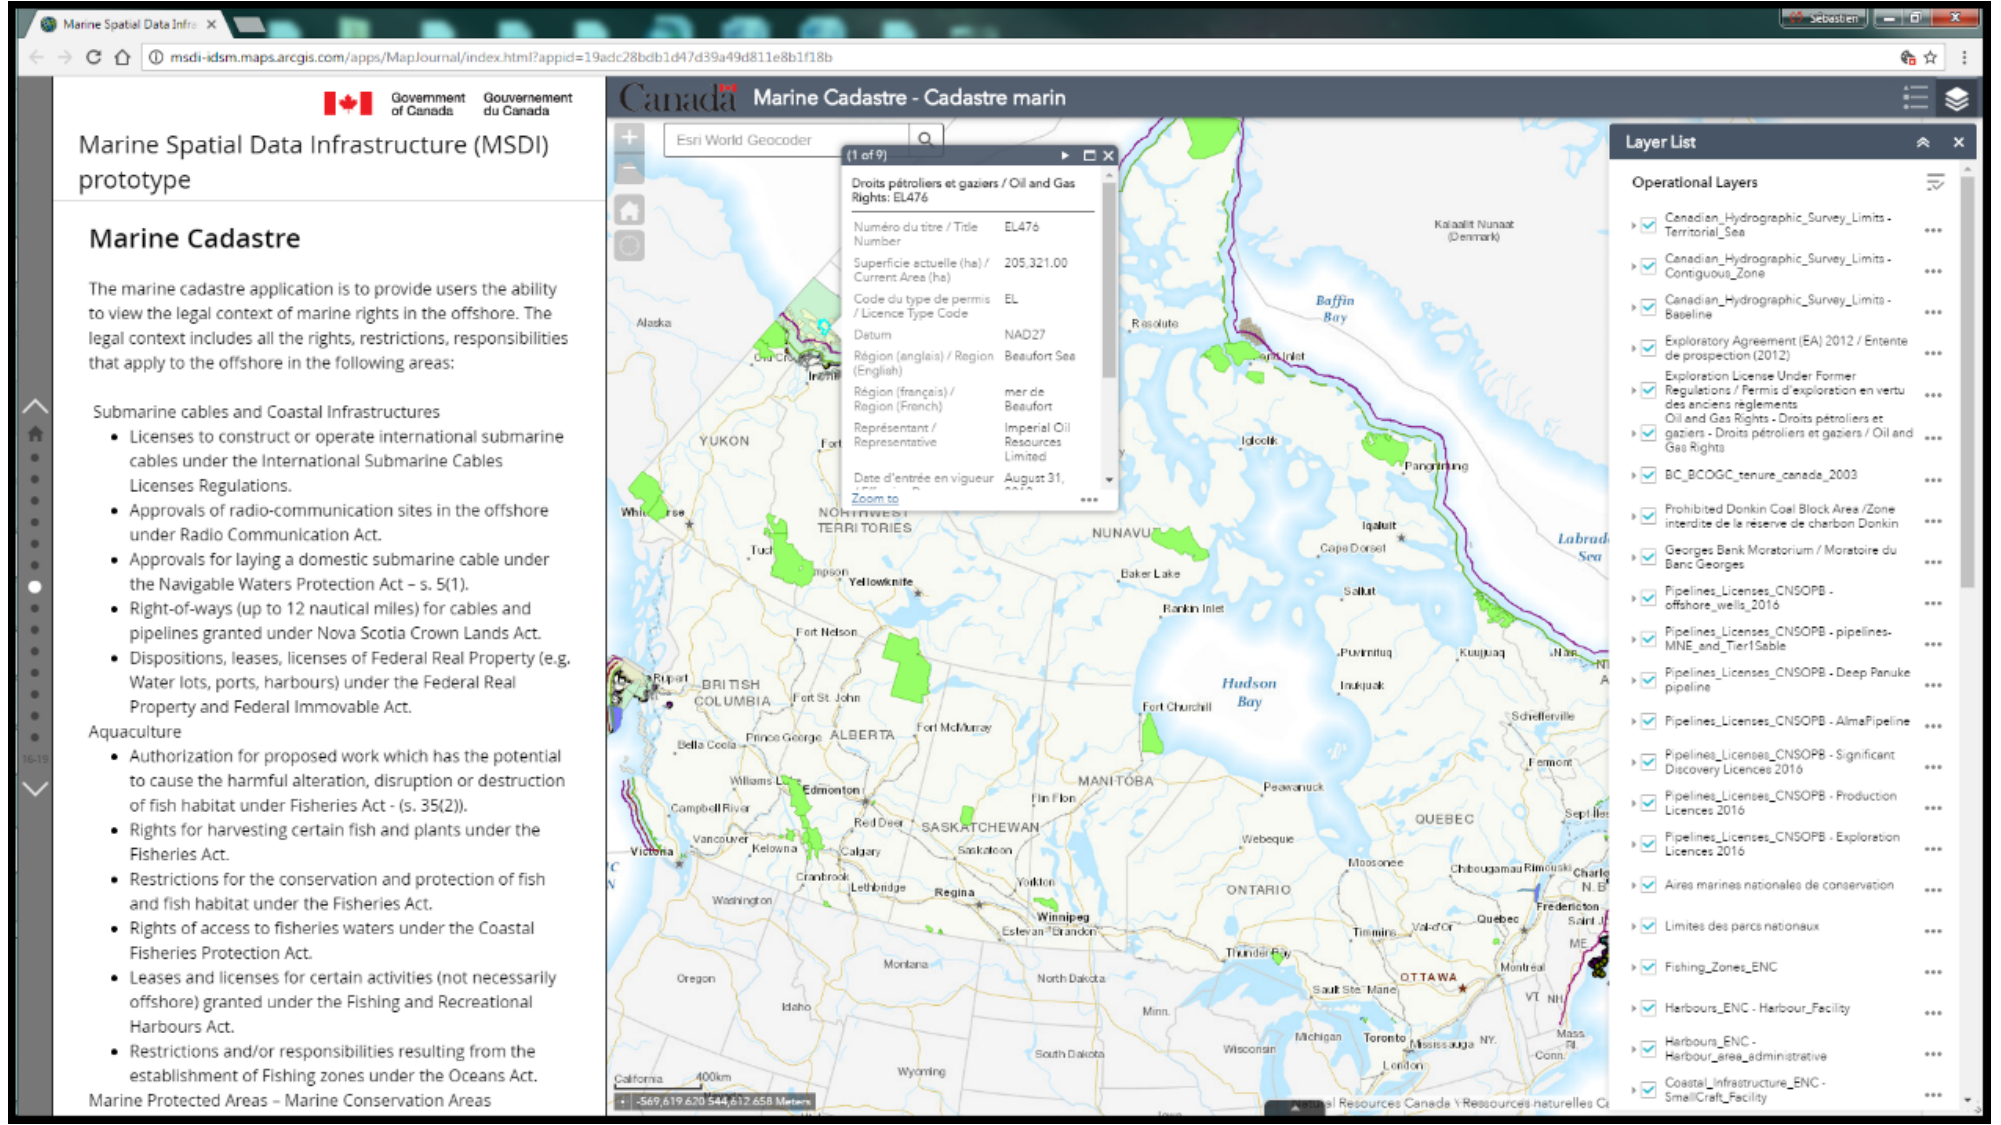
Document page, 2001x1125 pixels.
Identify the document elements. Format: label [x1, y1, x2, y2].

list [8, 1, 1991, 1124]
